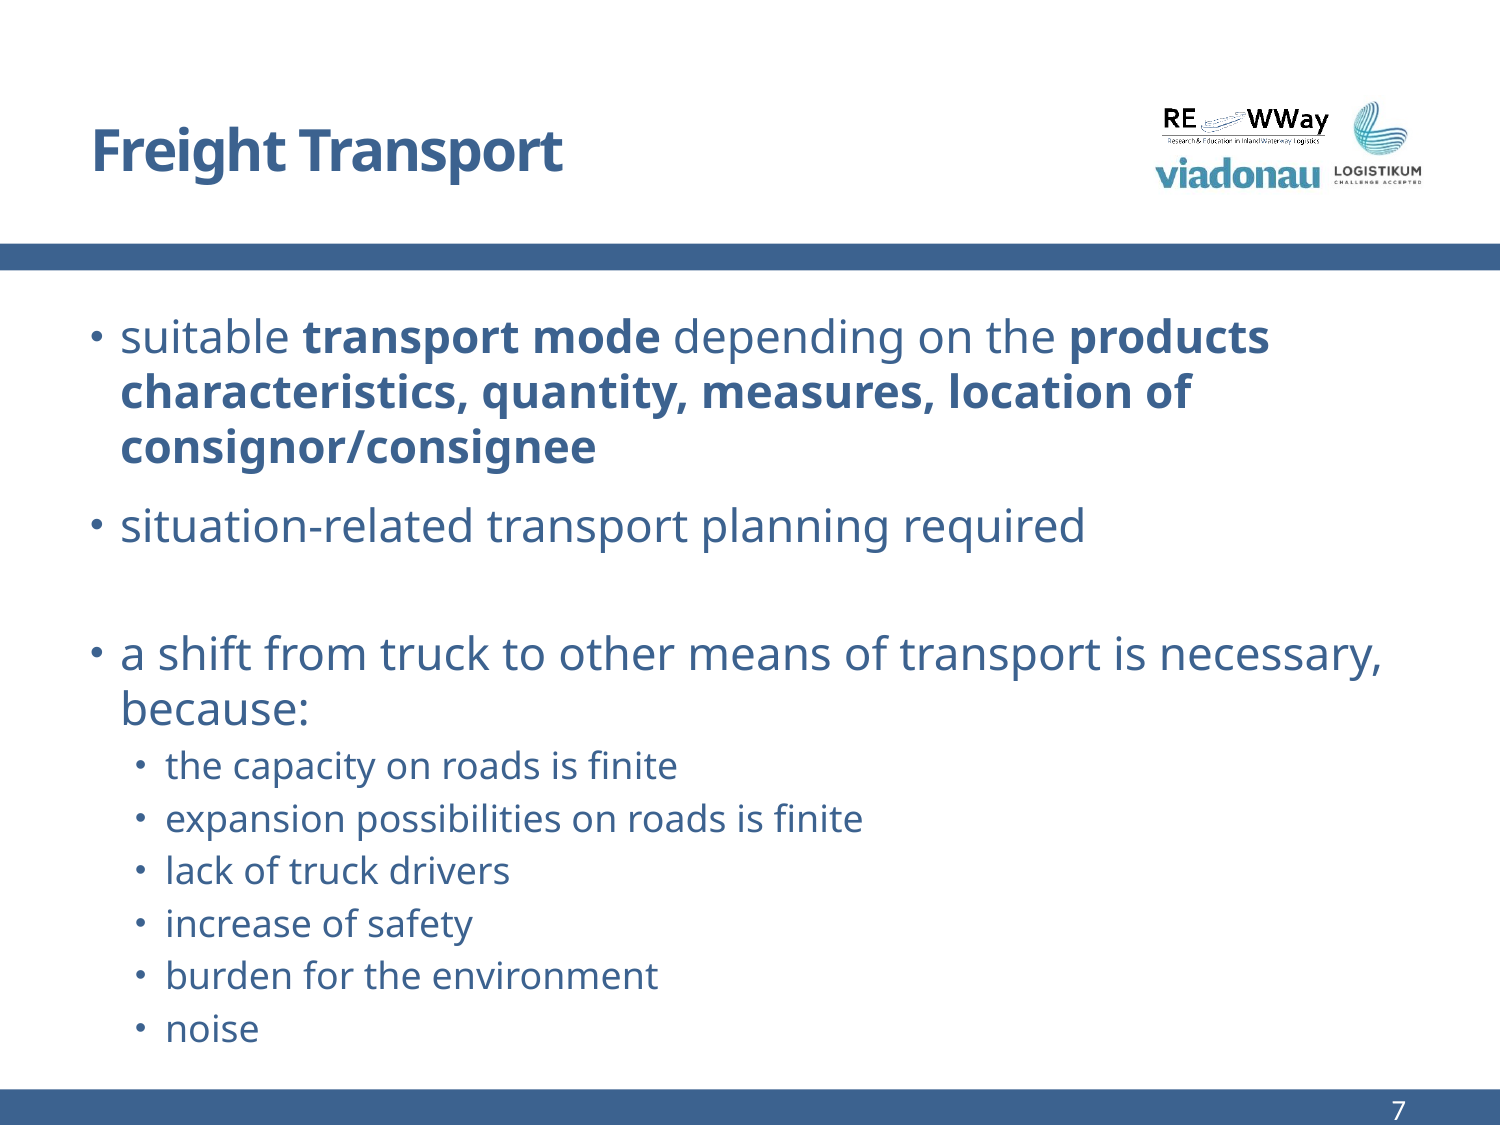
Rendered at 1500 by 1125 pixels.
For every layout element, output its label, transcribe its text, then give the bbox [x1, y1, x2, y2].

picture [1162, 103, 1329, 146]
slide_number 7 [1246, 1082, 1422, 1125]
picture [1153, 95, 1425, 203]
title Freight Transport [75, 66, 857, 229]
list suitable transport mode depending on the products characteristics, quantity, measures, location of consignor/consignee situation-related transport planning required a shift from truck to other means of transport is necessary, because: the capacity on roads is finite expansion possibilities on roads is finite lack of truck drivers increase of safety burden for the environment noise [75, 278, 1425, 1063]
